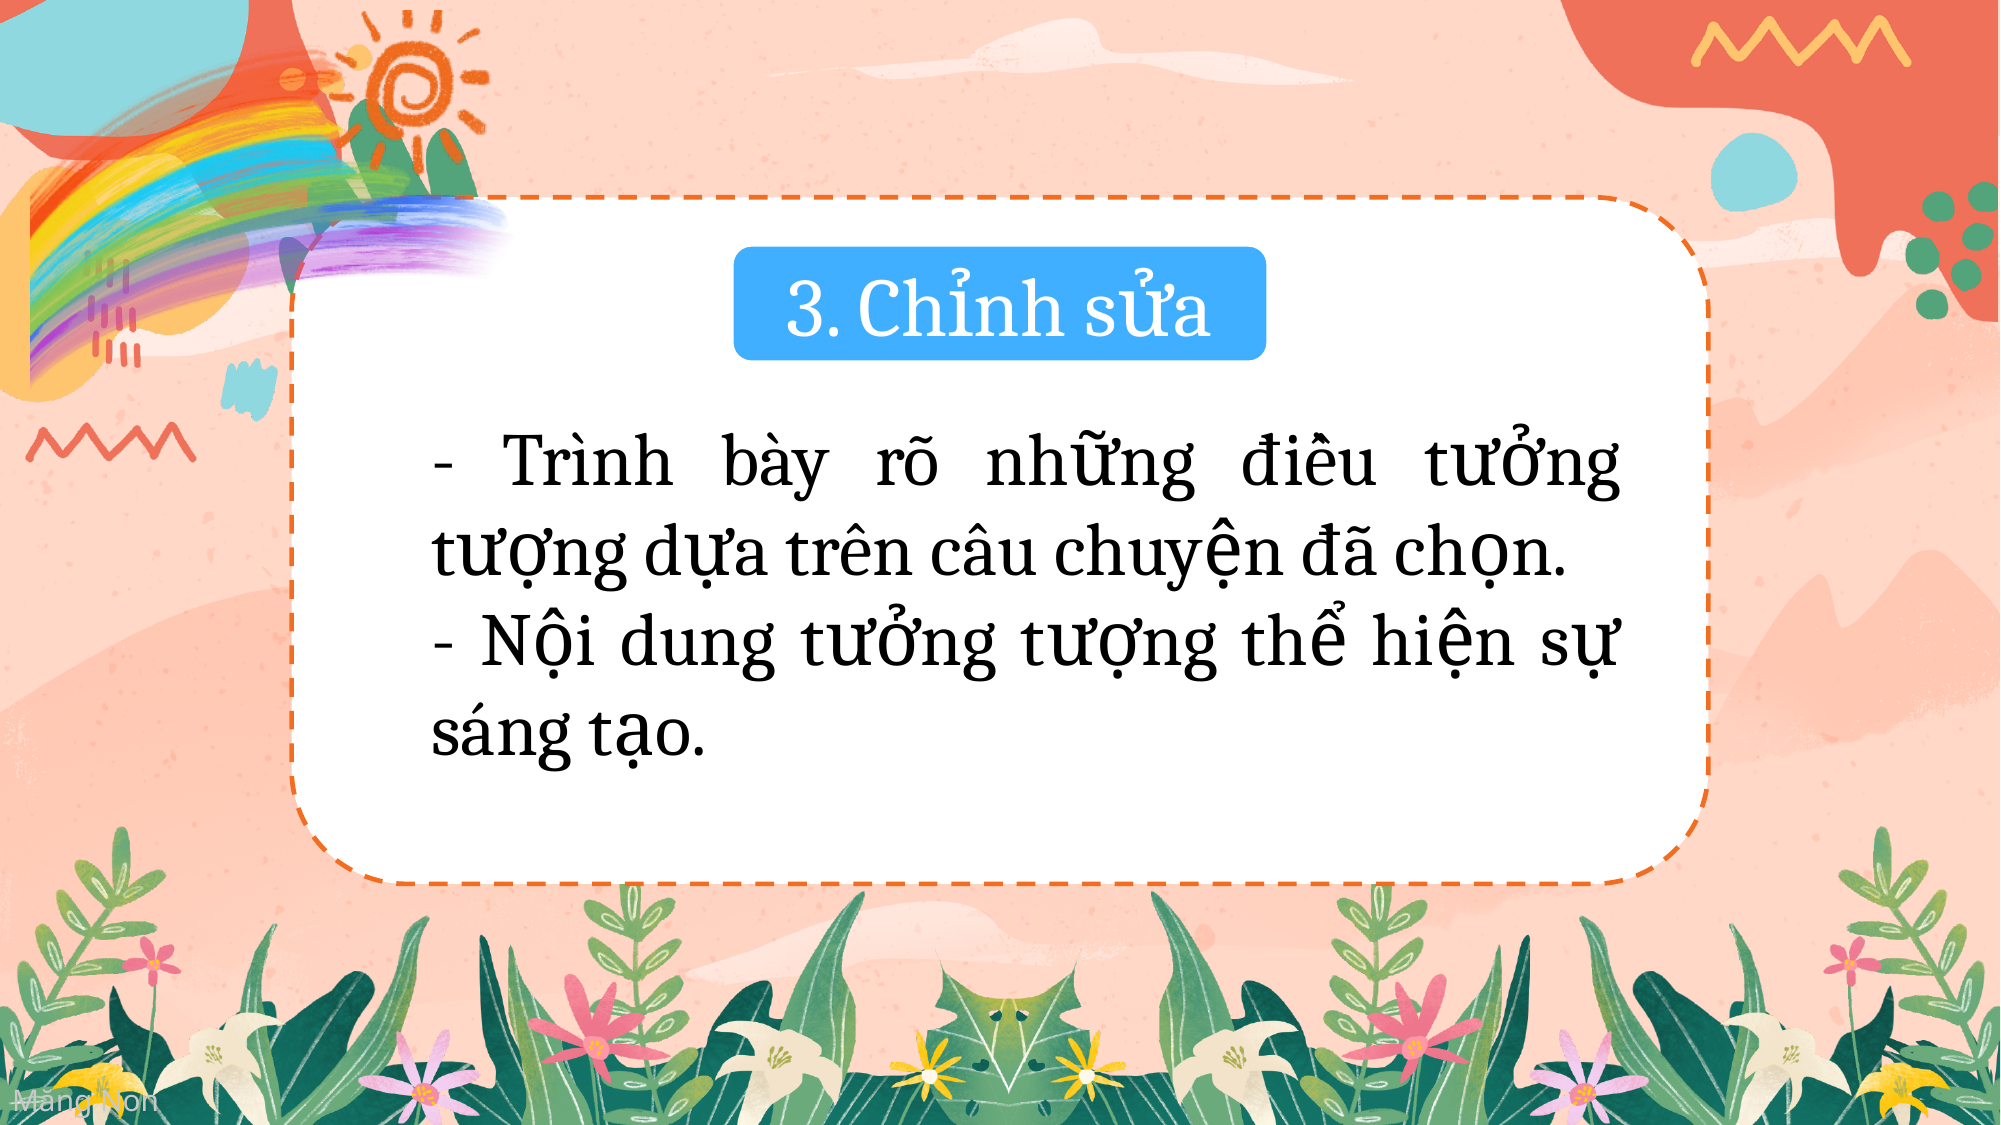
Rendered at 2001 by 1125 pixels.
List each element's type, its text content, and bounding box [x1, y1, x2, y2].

picture [0, 0, 2001, 1125]
text_box - Trình bày rõ những điều tưởng tượng dựa trên câu chuyện đã chọn. - Nội dung tưởng tượng thể hiện sự sáng tạo. [416, 402, 1637, 778]
text_box 3. Chỉnh sửa [730, 243, 1270, 364]
text_box [290, 196, 1710, 885]
